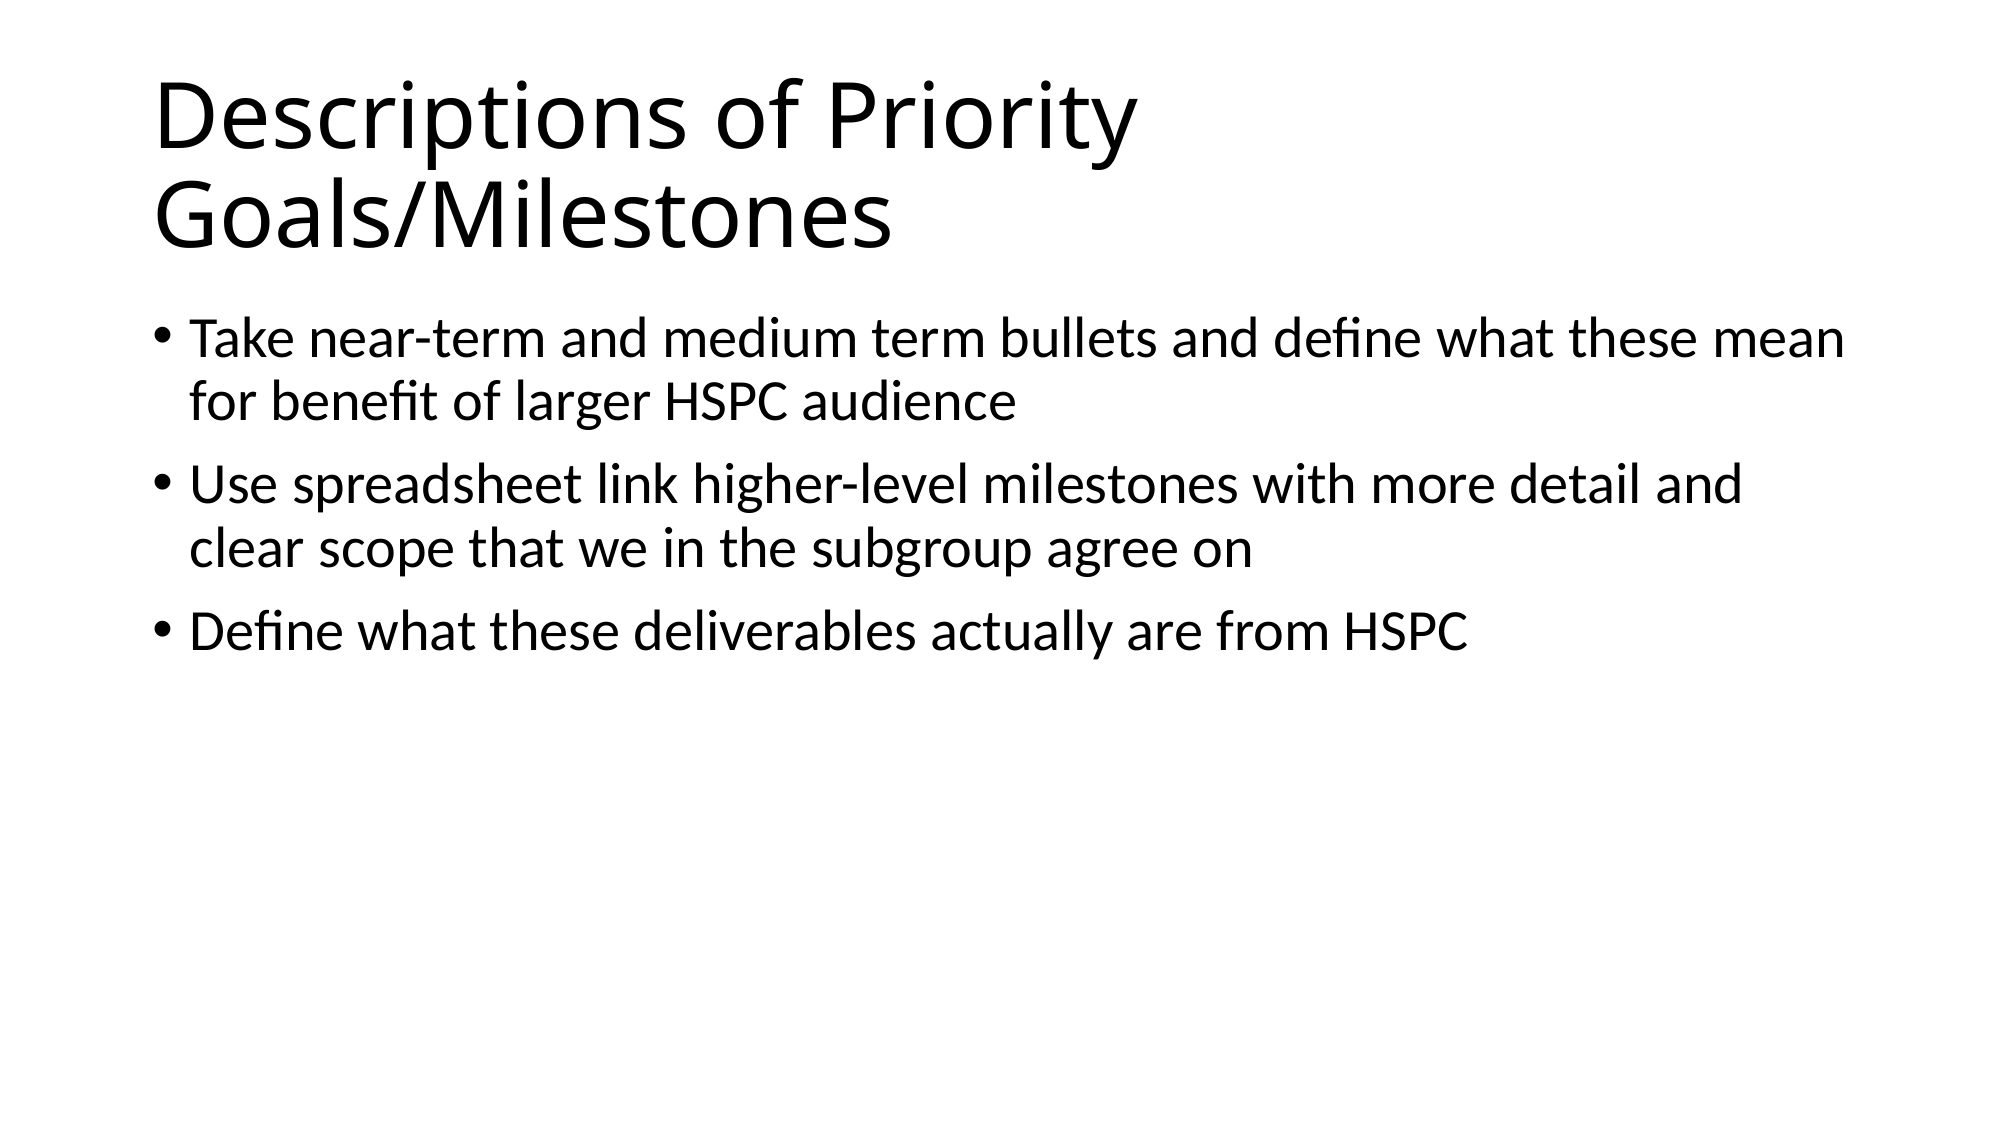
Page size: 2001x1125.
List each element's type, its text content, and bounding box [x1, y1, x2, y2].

title Descriptions of Priority Goals/Milestones [137, 59, 1863, 278]
list Take near-term and medium term bullets and define what these mean for benefit of larger HSPC audience Use spreadsheet link higher-level milestones with more detail and clear scope that we in the subgroup agree on Define what these deliverables actually are from HSPC [137, 299, 1863, 1014]
